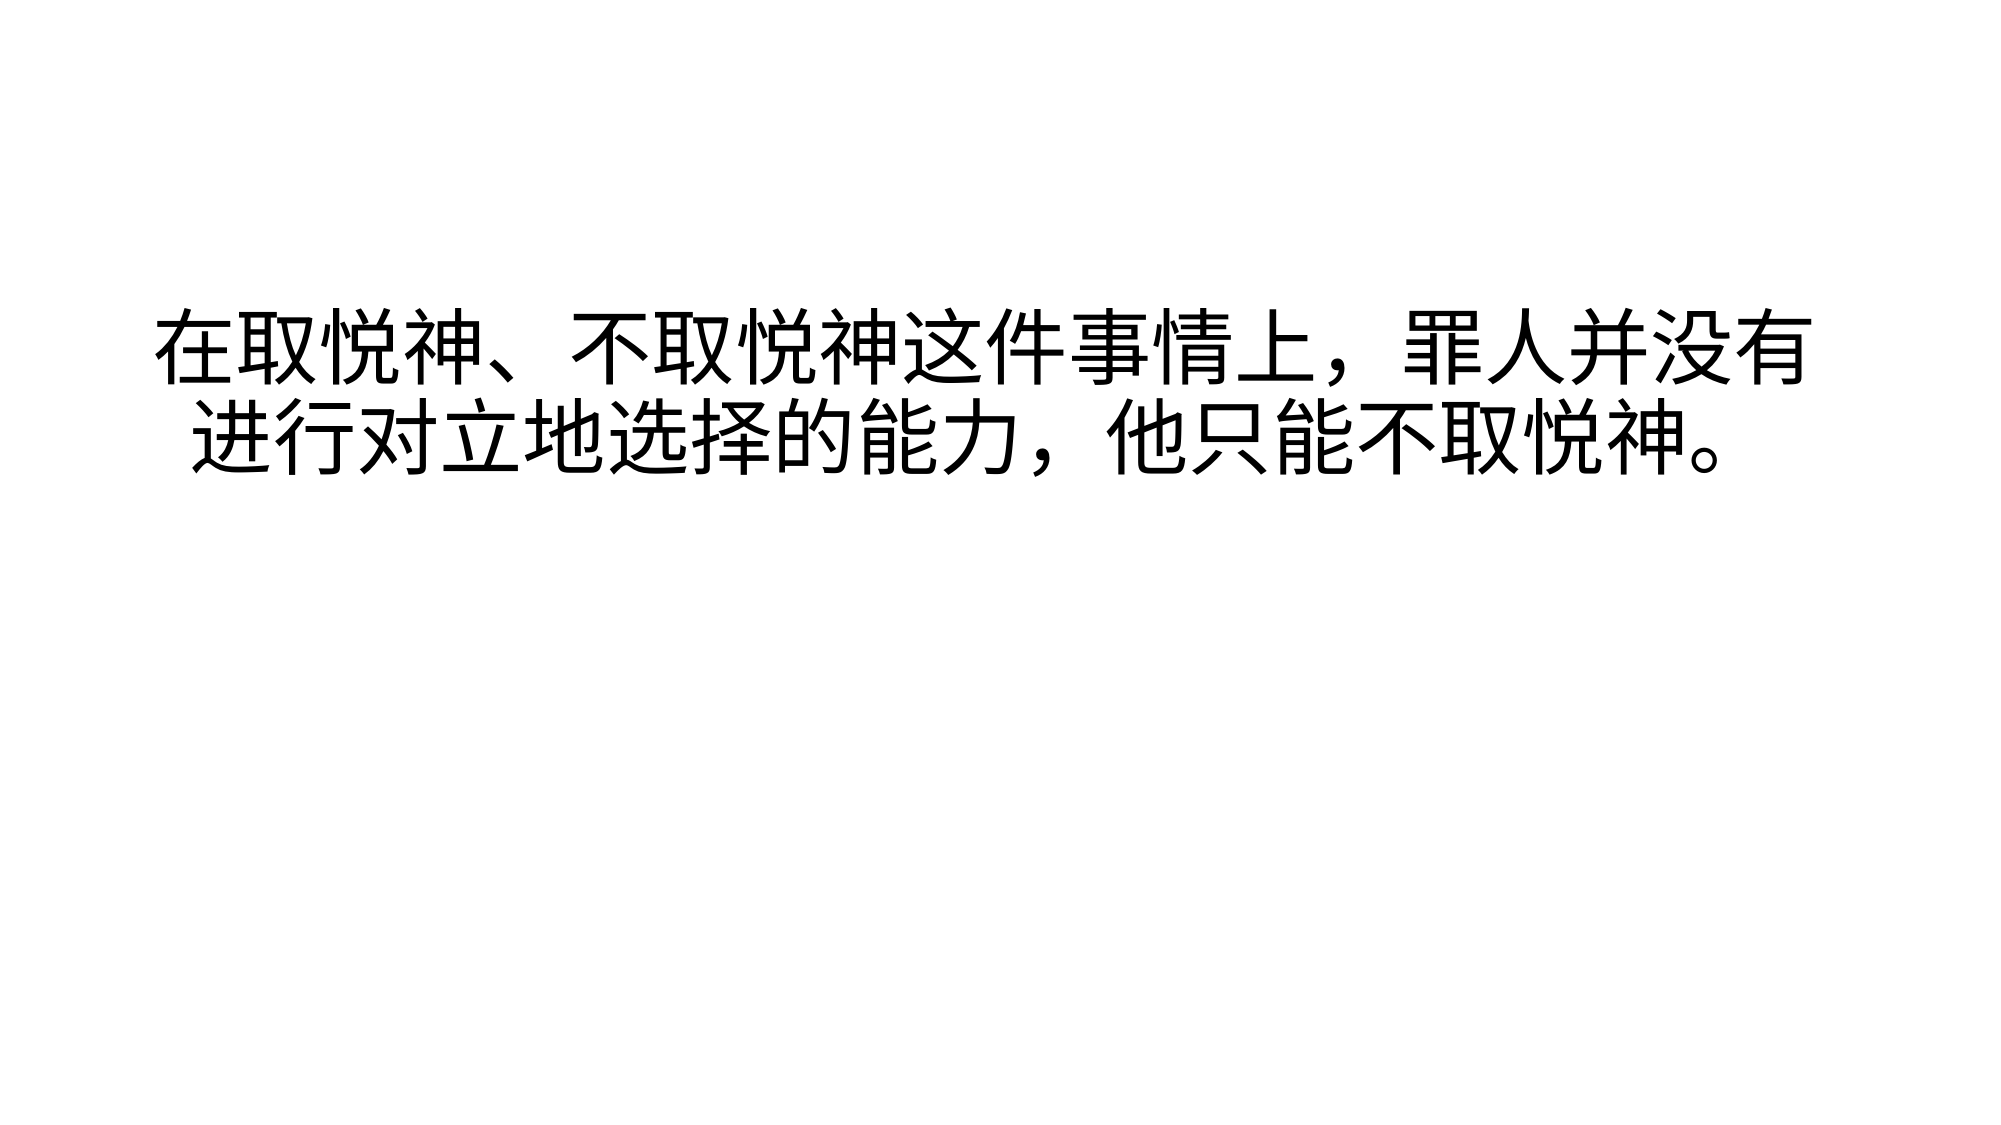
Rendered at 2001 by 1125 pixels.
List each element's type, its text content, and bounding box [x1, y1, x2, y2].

list 在取悦神、不取悦神这件事情上，罪人并没有进行对立地选择的能力，他只能不取悦神。 [137, 299, 1863, 1014]
